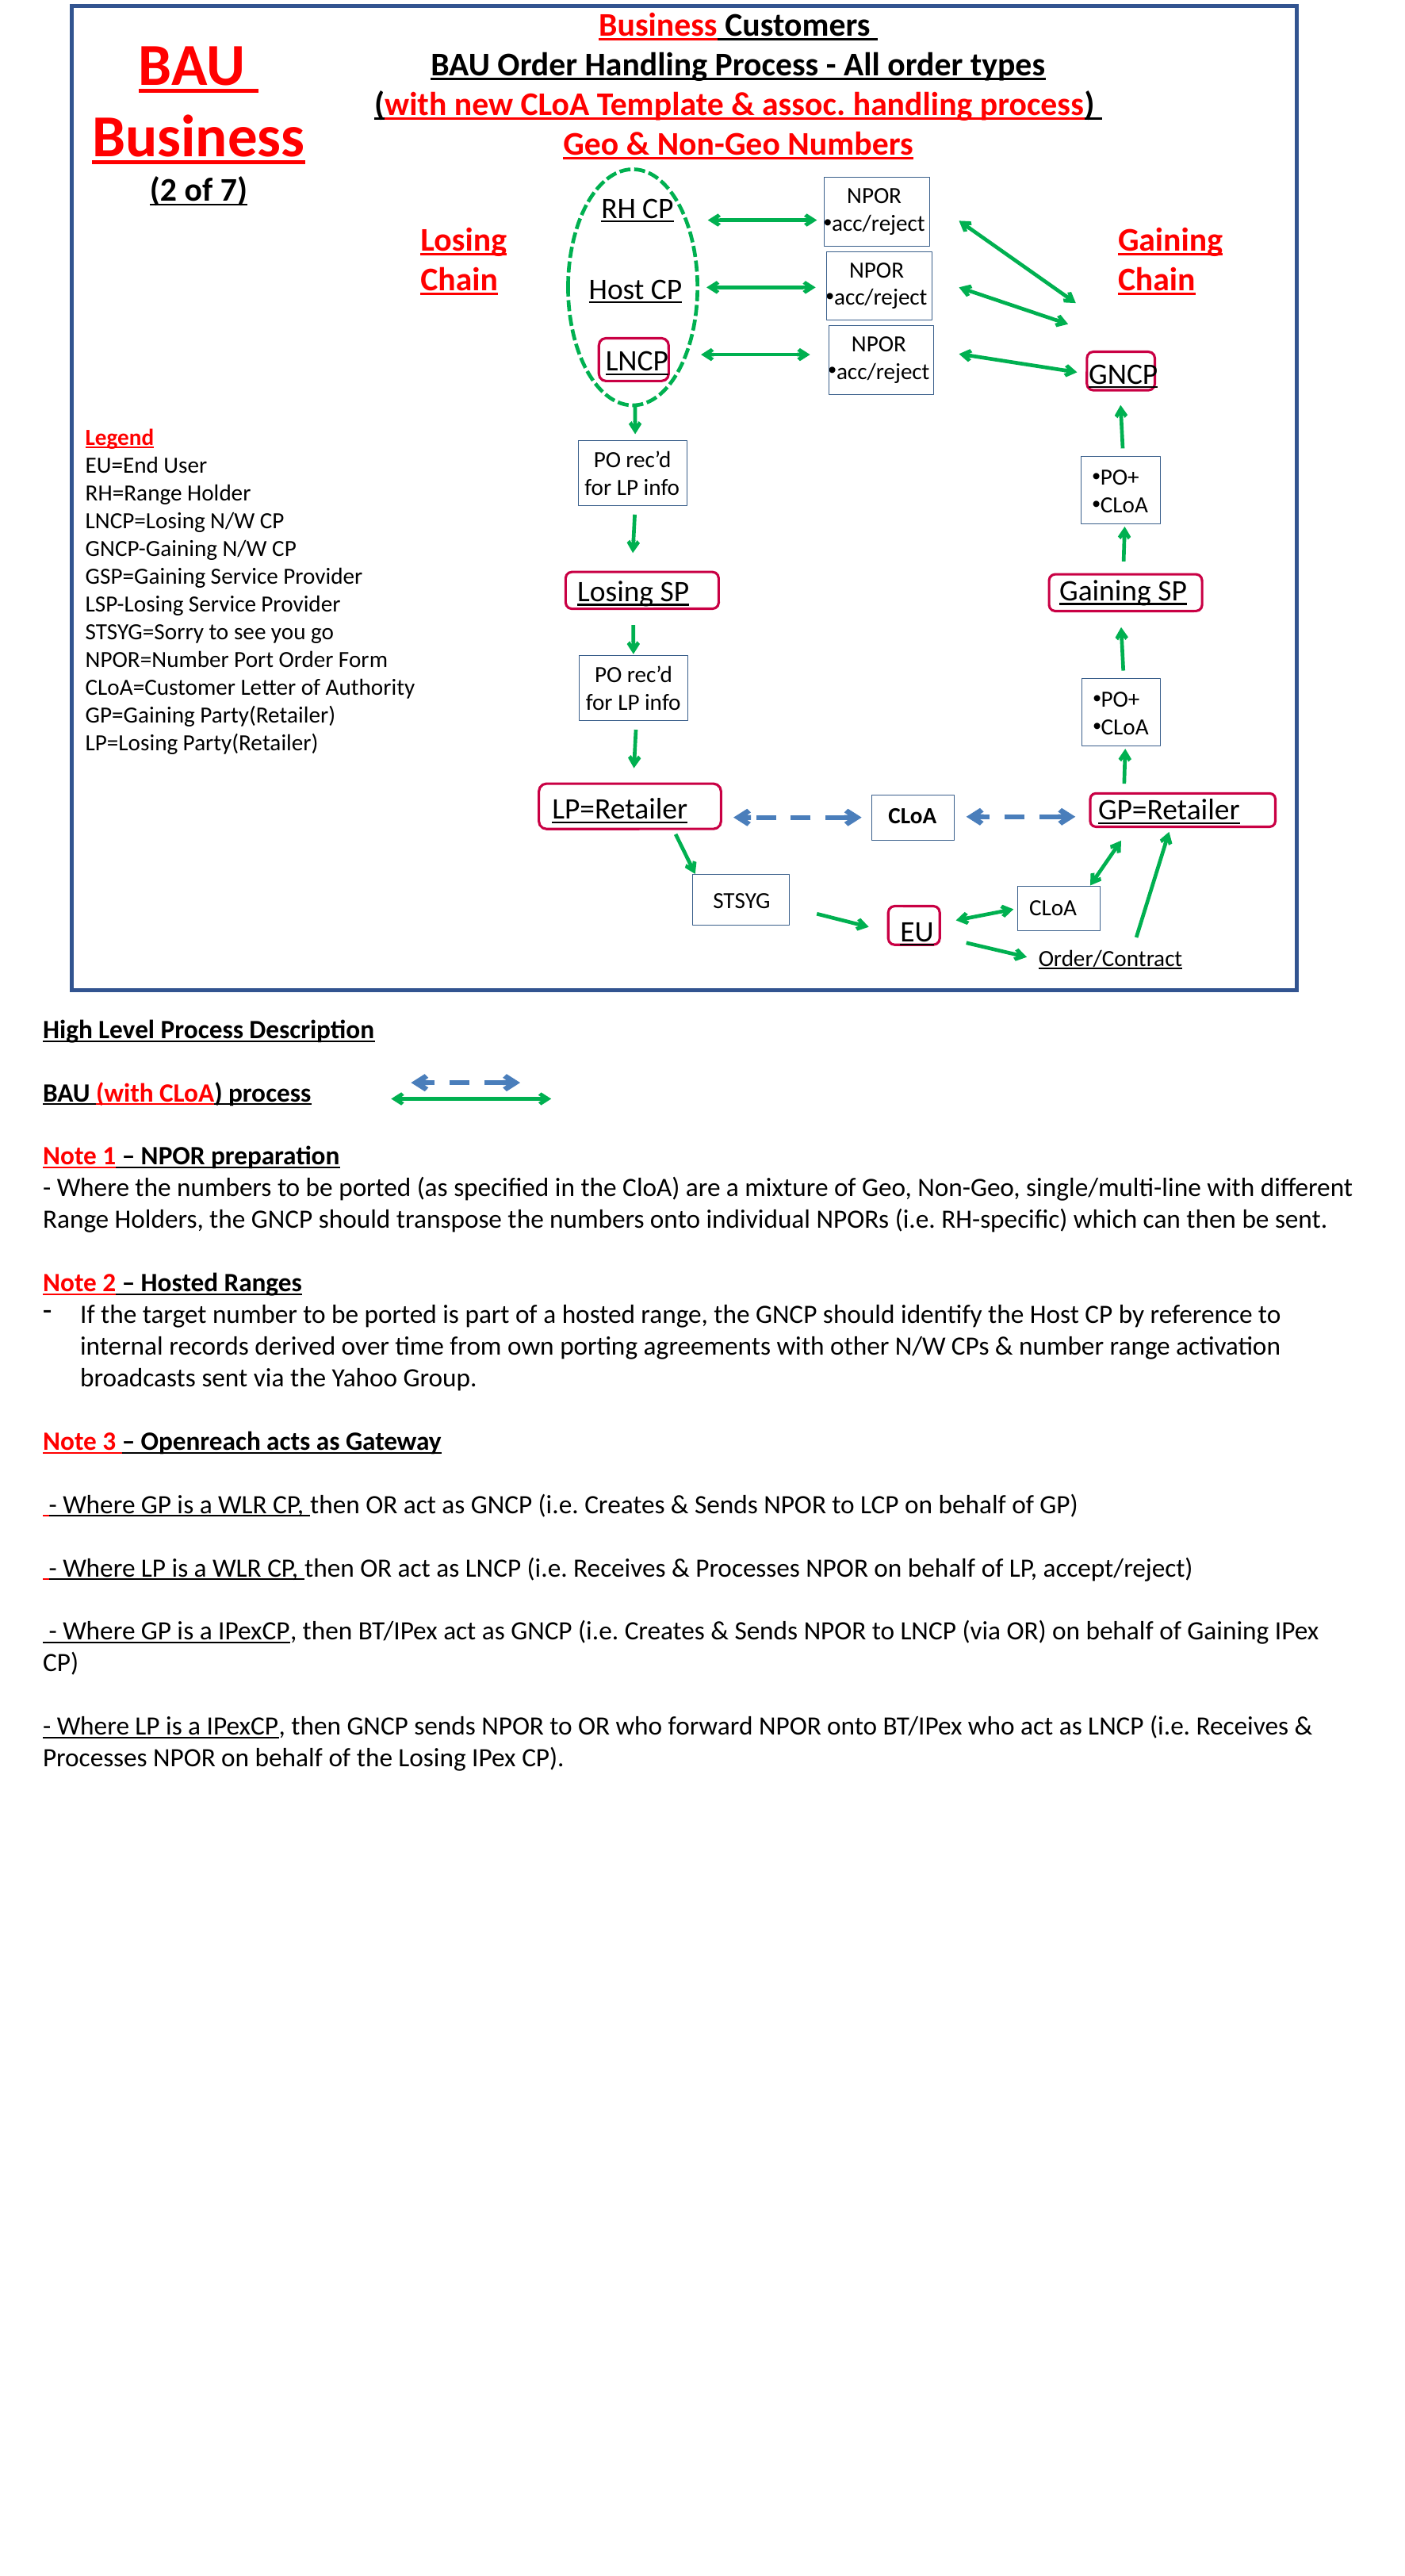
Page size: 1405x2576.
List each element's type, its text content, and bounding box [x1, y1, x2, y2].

text_box High Level Process Description BAU (with CLoA) process Note 1 – NPOR preparation - Where the numbers to be ported (as specified in the CloA) are a mixture of Geo, Non-Geo, single/multi-line with different Range Holders, the GNCP should transpose the numbers onto individual NPORs (i.e. RH-specific) which can then be sent. Note 2 – Hosted Ranges If the target number to be ported is part of a hosted range, the GNCP should identify the Host CP by reference to internal records derived over time from own porting agreements with other N/W CPs & number range activation broadcasts sent via the Yahoo Group. Note 3 – Openreach acts as Gateway - Where GP is a WLR CP, then OR act as GNCP (i.e. Creates & Sends NPOR to LCP on behalf of GP) - Where LP is a WLR CP, then OR act as LNCP (i.e. Receives & Processes NPOR on behalf of LP, accept/reject) - Where GP is a IPexCP, then BT/IPex act as GNCP (i.e. Creates & Sends NPOR to LNCP (via OR) on behalf of Gaining IPex CP) - Where LP is a IPexCP, then GNCP sends NPOR to OR who forward NPOR onto BT/IPex who act as LNCP (i.e. Receives & Processes NPOR on behalf of the Losing IPex CP). [31, 1006, 1374, 1842]
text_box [71, 0, 1276, 978]
text_box [71, 5, 1298, 991]
